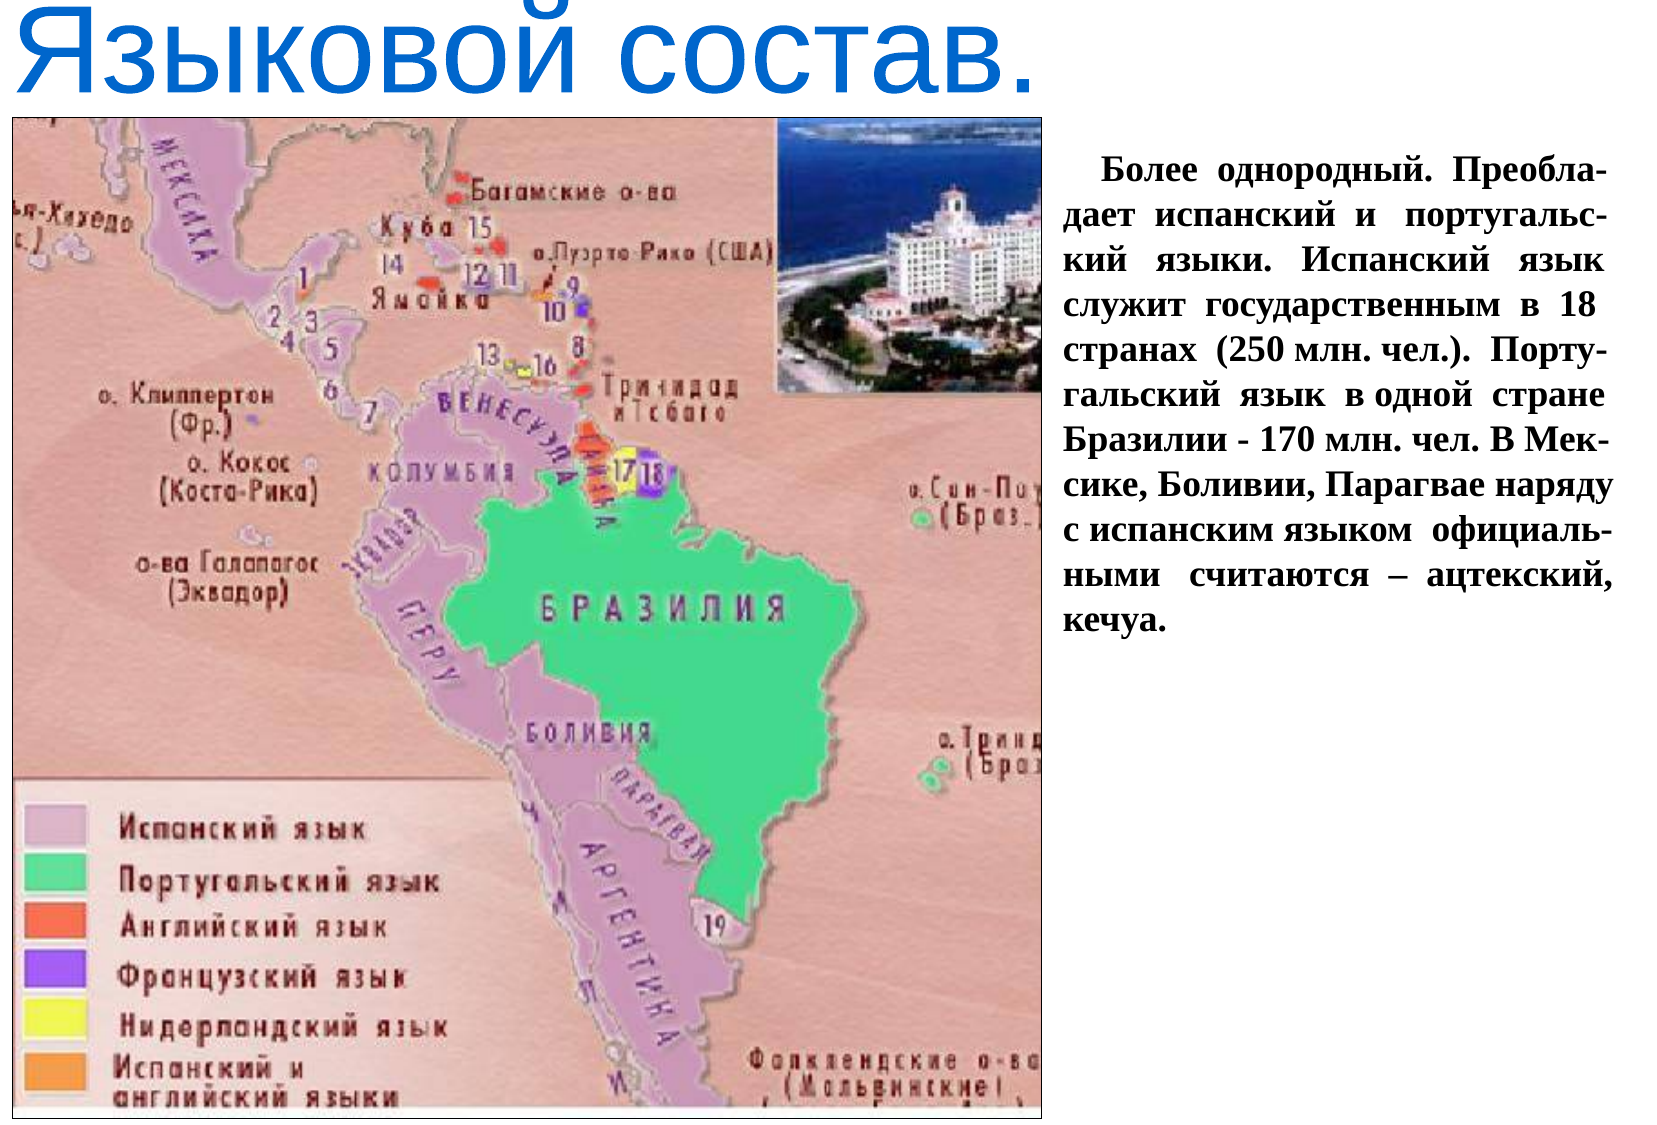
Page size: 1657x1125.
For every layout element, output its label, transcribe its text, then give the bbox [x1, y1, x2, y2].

picture [12, 117, 1042, 1118]
text_box Более однородный. Преобла-дает испанский и португальс-кий языки. Испанский язык служит государственным в 18 странах (250 млн. чел.). Порту-гальский язык в одной стране Бразилии - 170 млн. чел. В Мек-сике, Боливии, Парагвае наряду с испанским языком официаль-ными считаются – ацтекский, кечуа. [1048, 136, 1632, 692]
